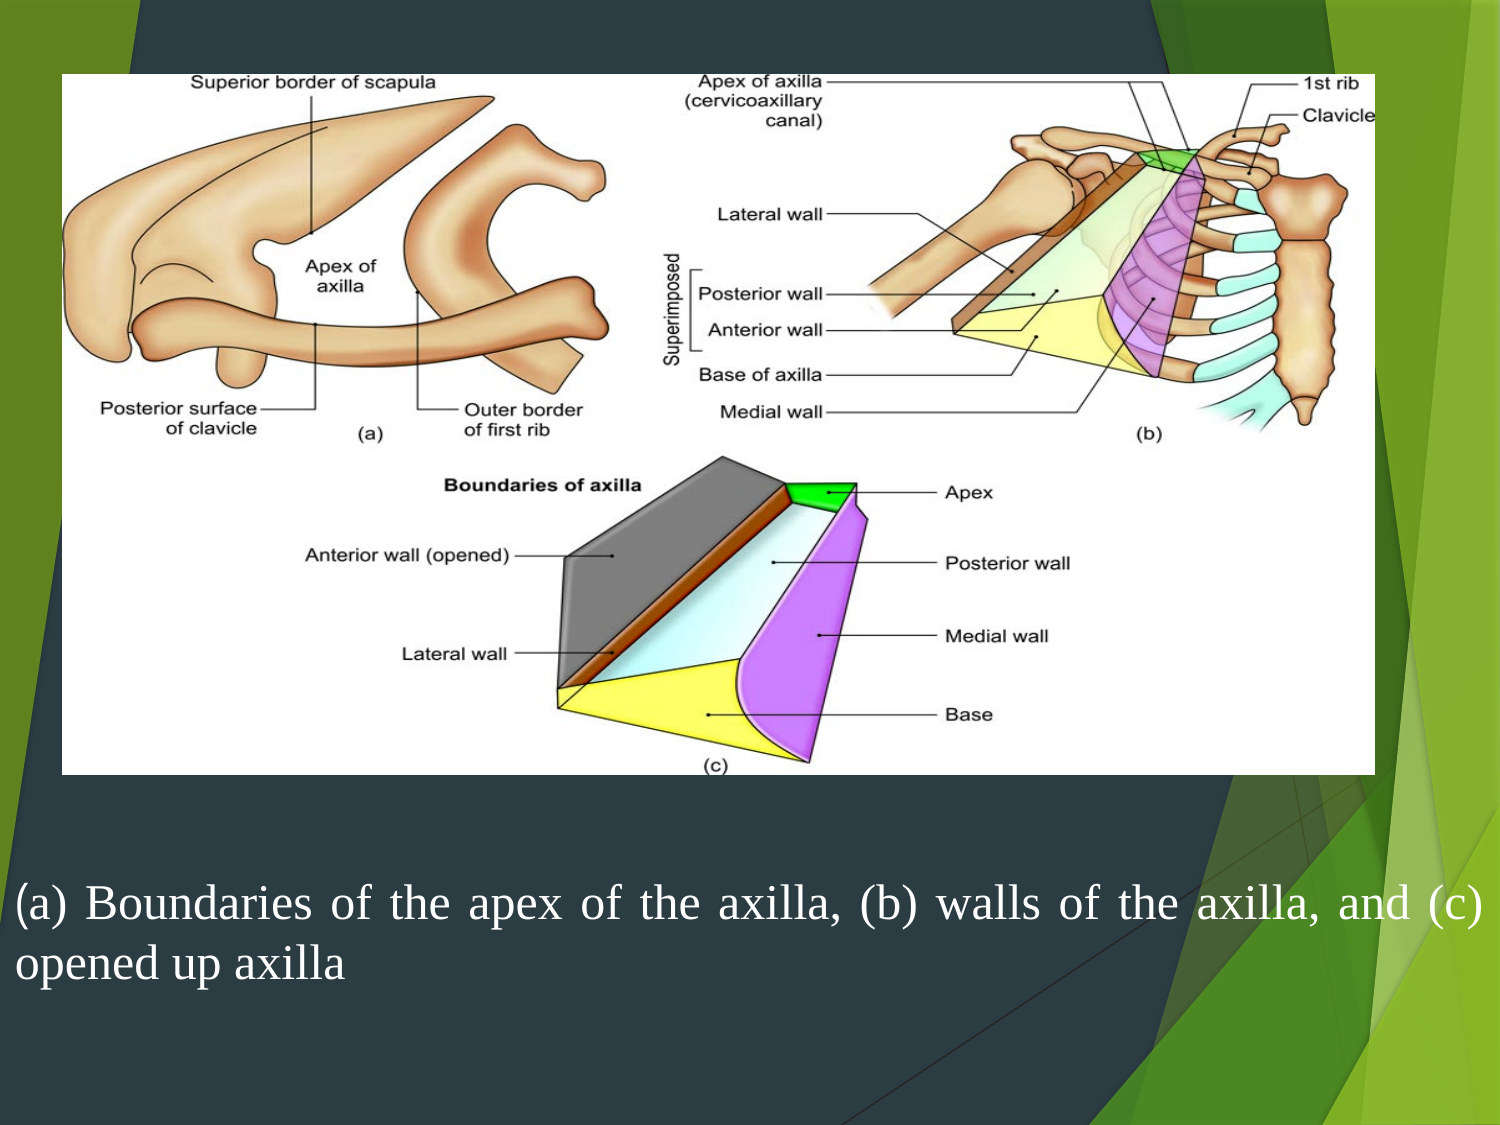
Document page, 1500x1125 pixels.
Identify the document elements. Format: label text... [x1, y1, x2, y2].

text_box (a) Boundaries of the apex of the axilla, (b) walls of the axilla, and (c) opened up axilla [0, 862, 1500, 998]
picture [61, 74, 1376, 776]
